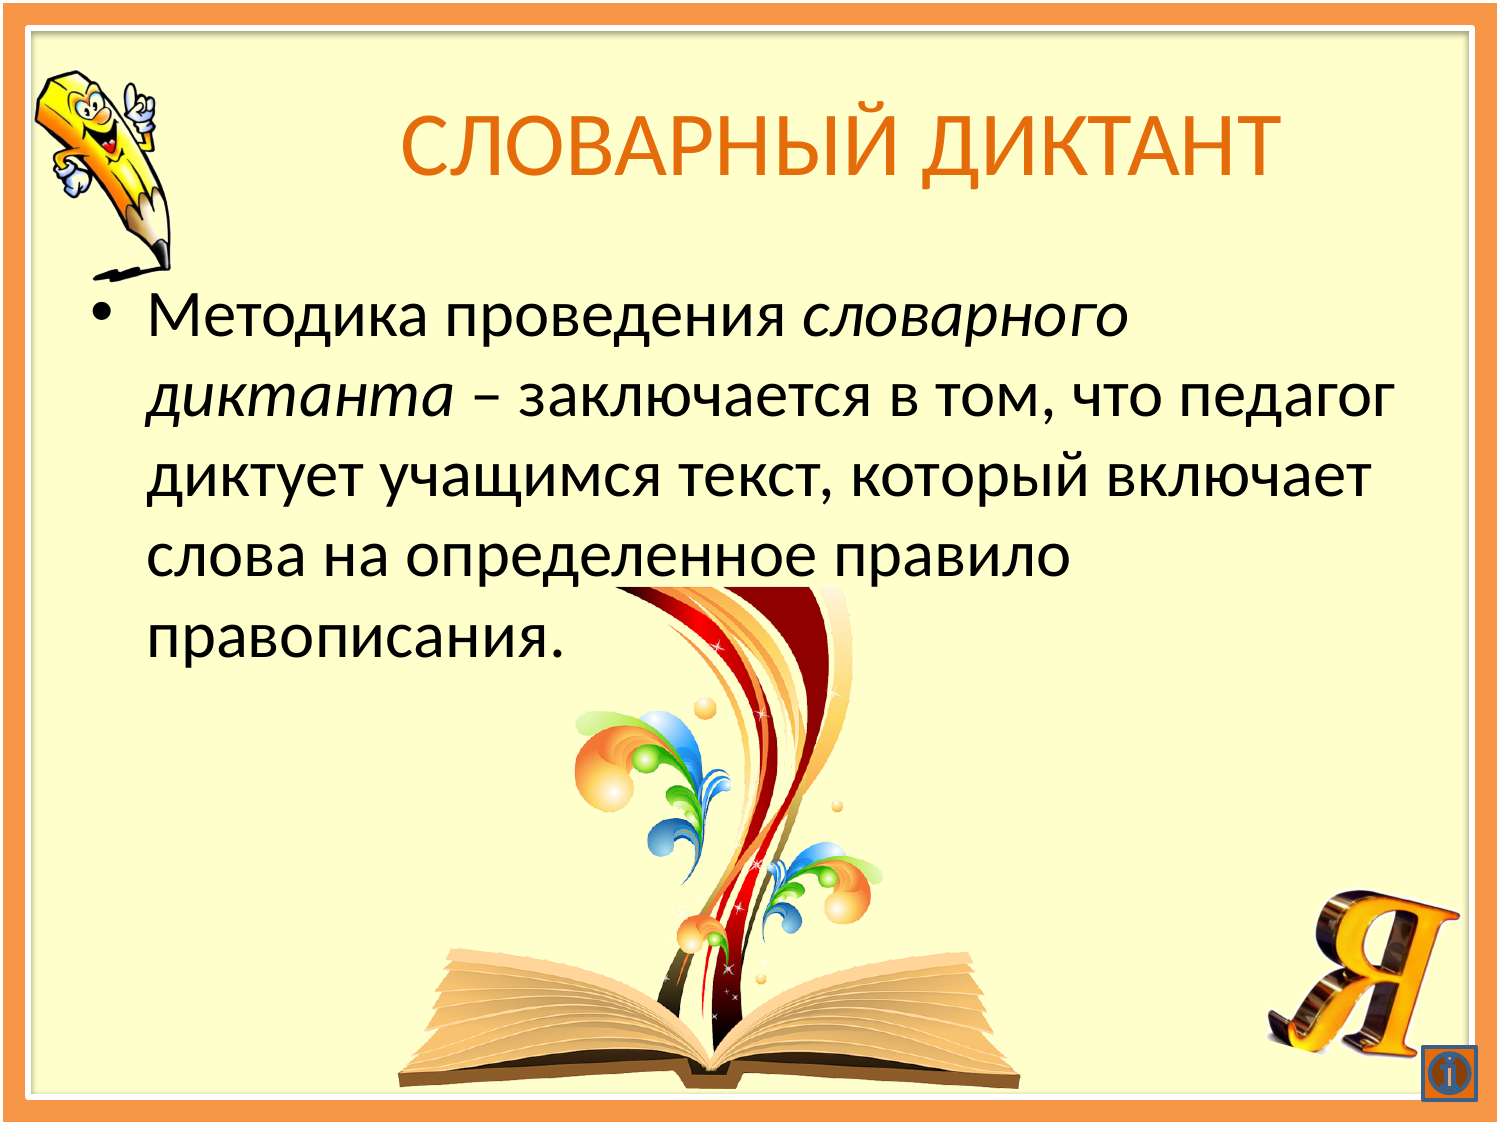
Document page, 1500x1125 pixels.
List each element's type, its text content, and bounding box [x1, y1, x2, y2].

list Методика проведения словарного диктанта – заключается в том, что педагог диктует учащимся текст, который включает слова на определенное правило правописания. [75, 262, 1425, 740]
title СЛОВАРНЫЙ ДИКТАНТ [257, 45, 1425, 233]
picture [1, 24, 229, 310]
picture [1261, 865, 1464, 1081]
text_box [1421, 1045, 1478, 1102]
picture [396, 585, 1022, 1089]
text_box [0, 0, 1500, 1125]
